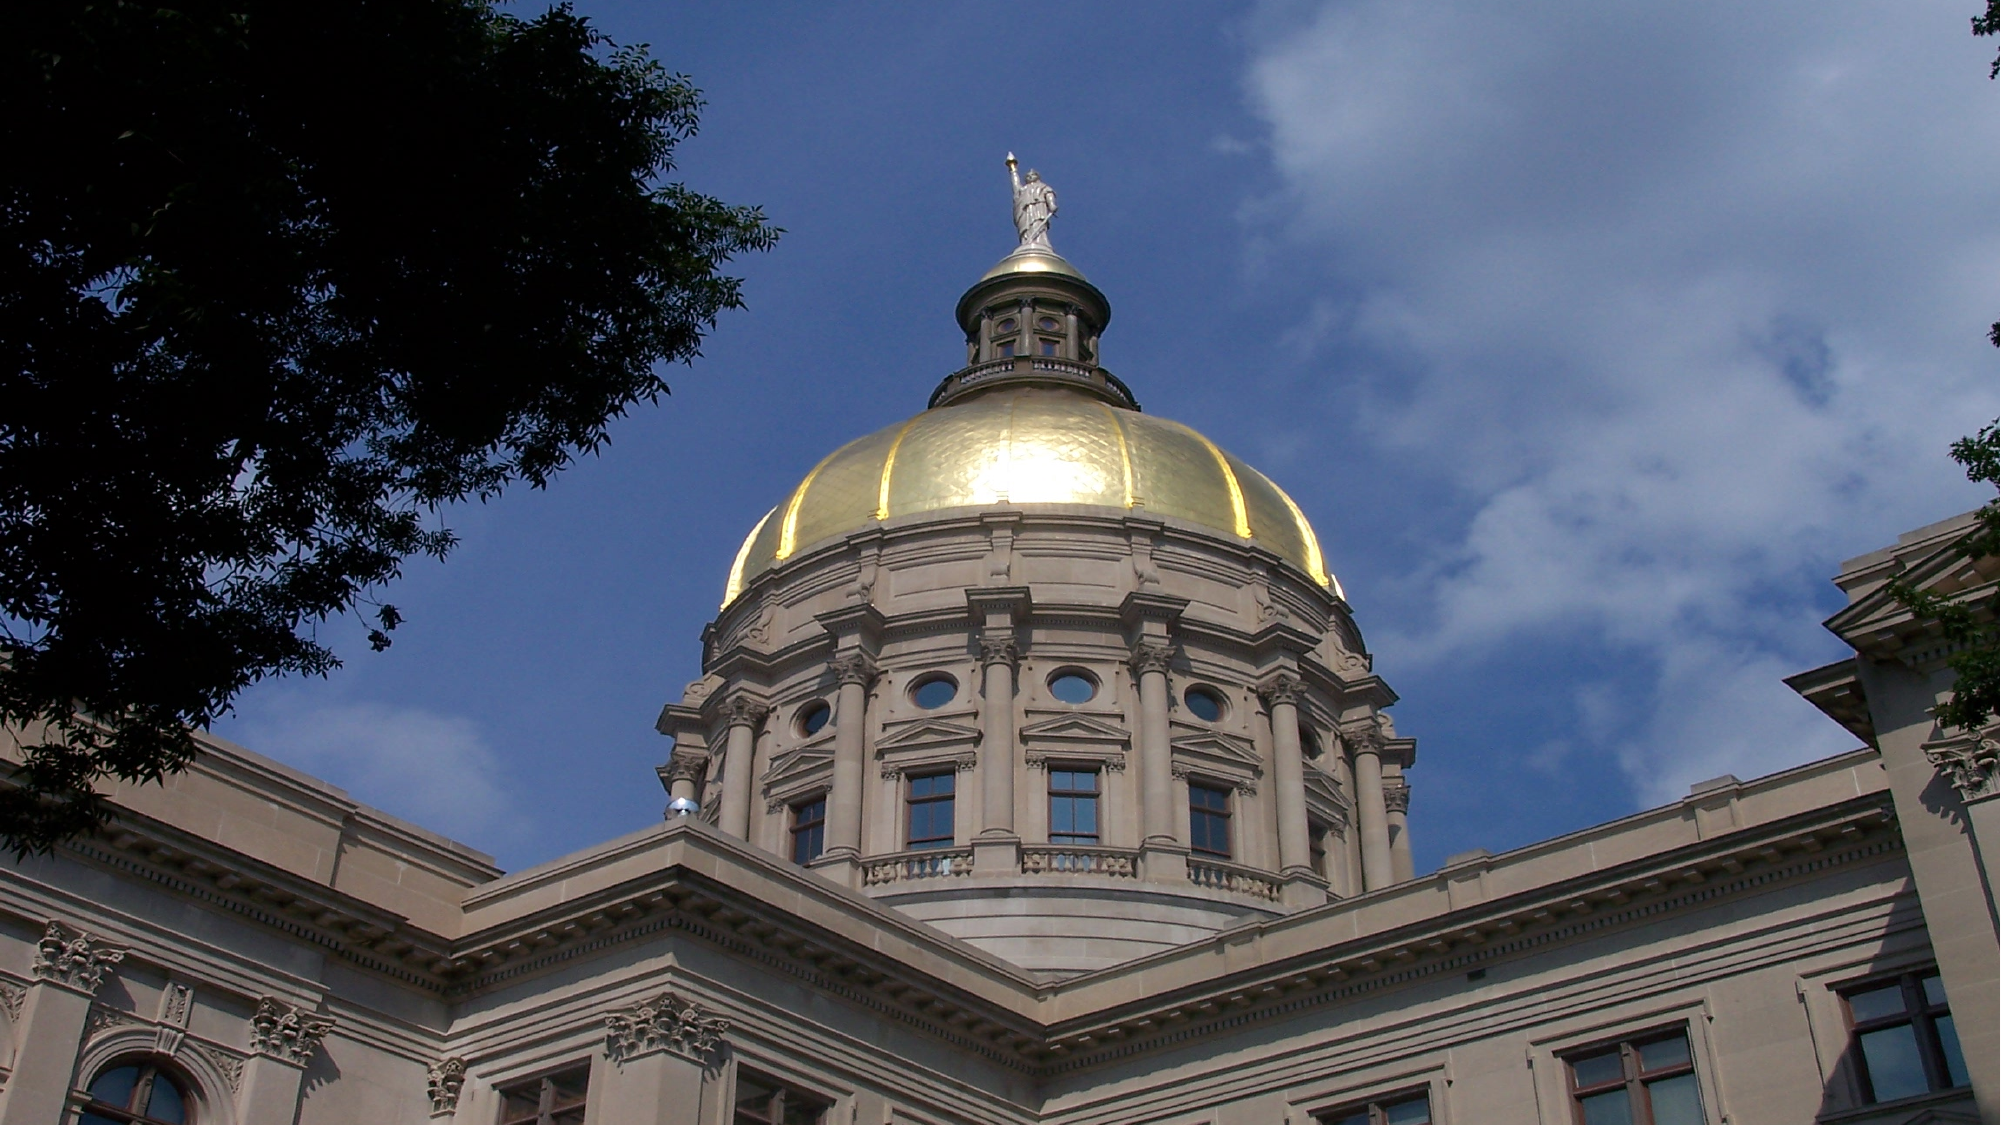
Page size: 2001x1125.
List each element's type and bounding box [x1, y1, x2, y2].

list [0, 0, 2000, 1125]
